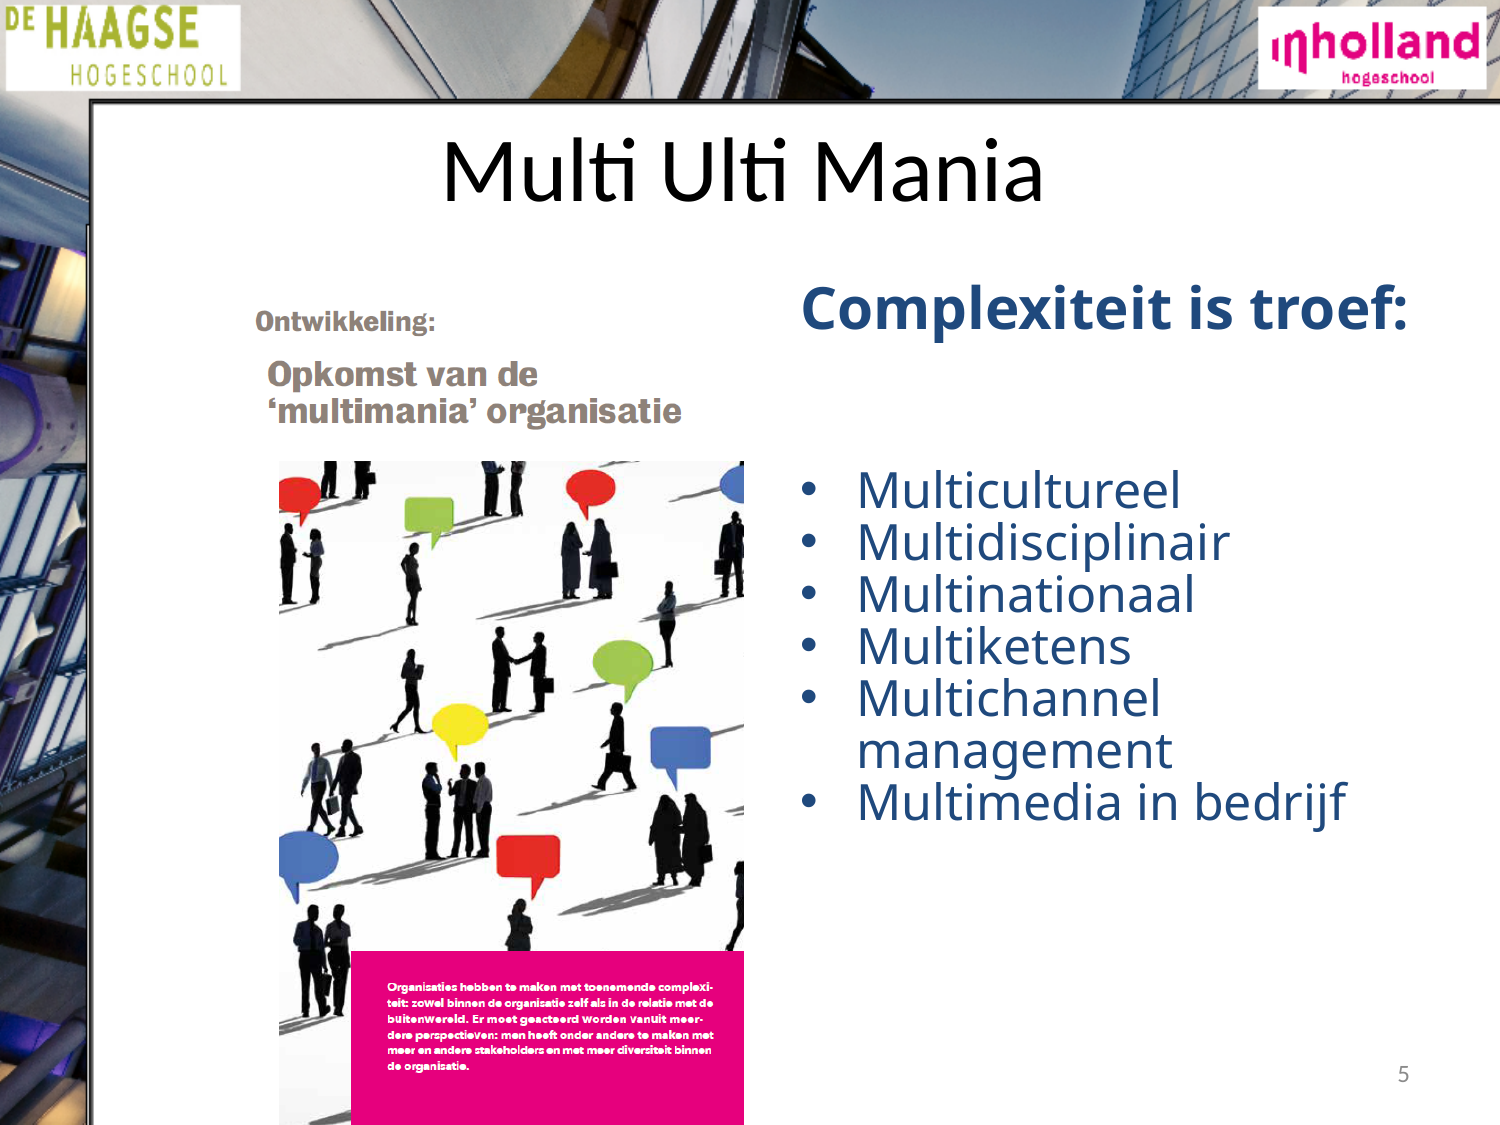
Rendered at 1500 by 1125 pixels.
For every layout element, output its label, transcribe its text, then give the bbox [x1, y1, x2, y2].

title Multi Ulti Mania [69, 70, 1419, 259]
picture [0, 0, 1500, 1125]
slide_number 5 [1074, 1059, 1425, 1103]
text_box Complexiteit is troef: Multicultureel Multidisciplinair Multinationaal Multiketens Multichannel management Multimedia in bedrijf [785, 271, 1461, 1059]
